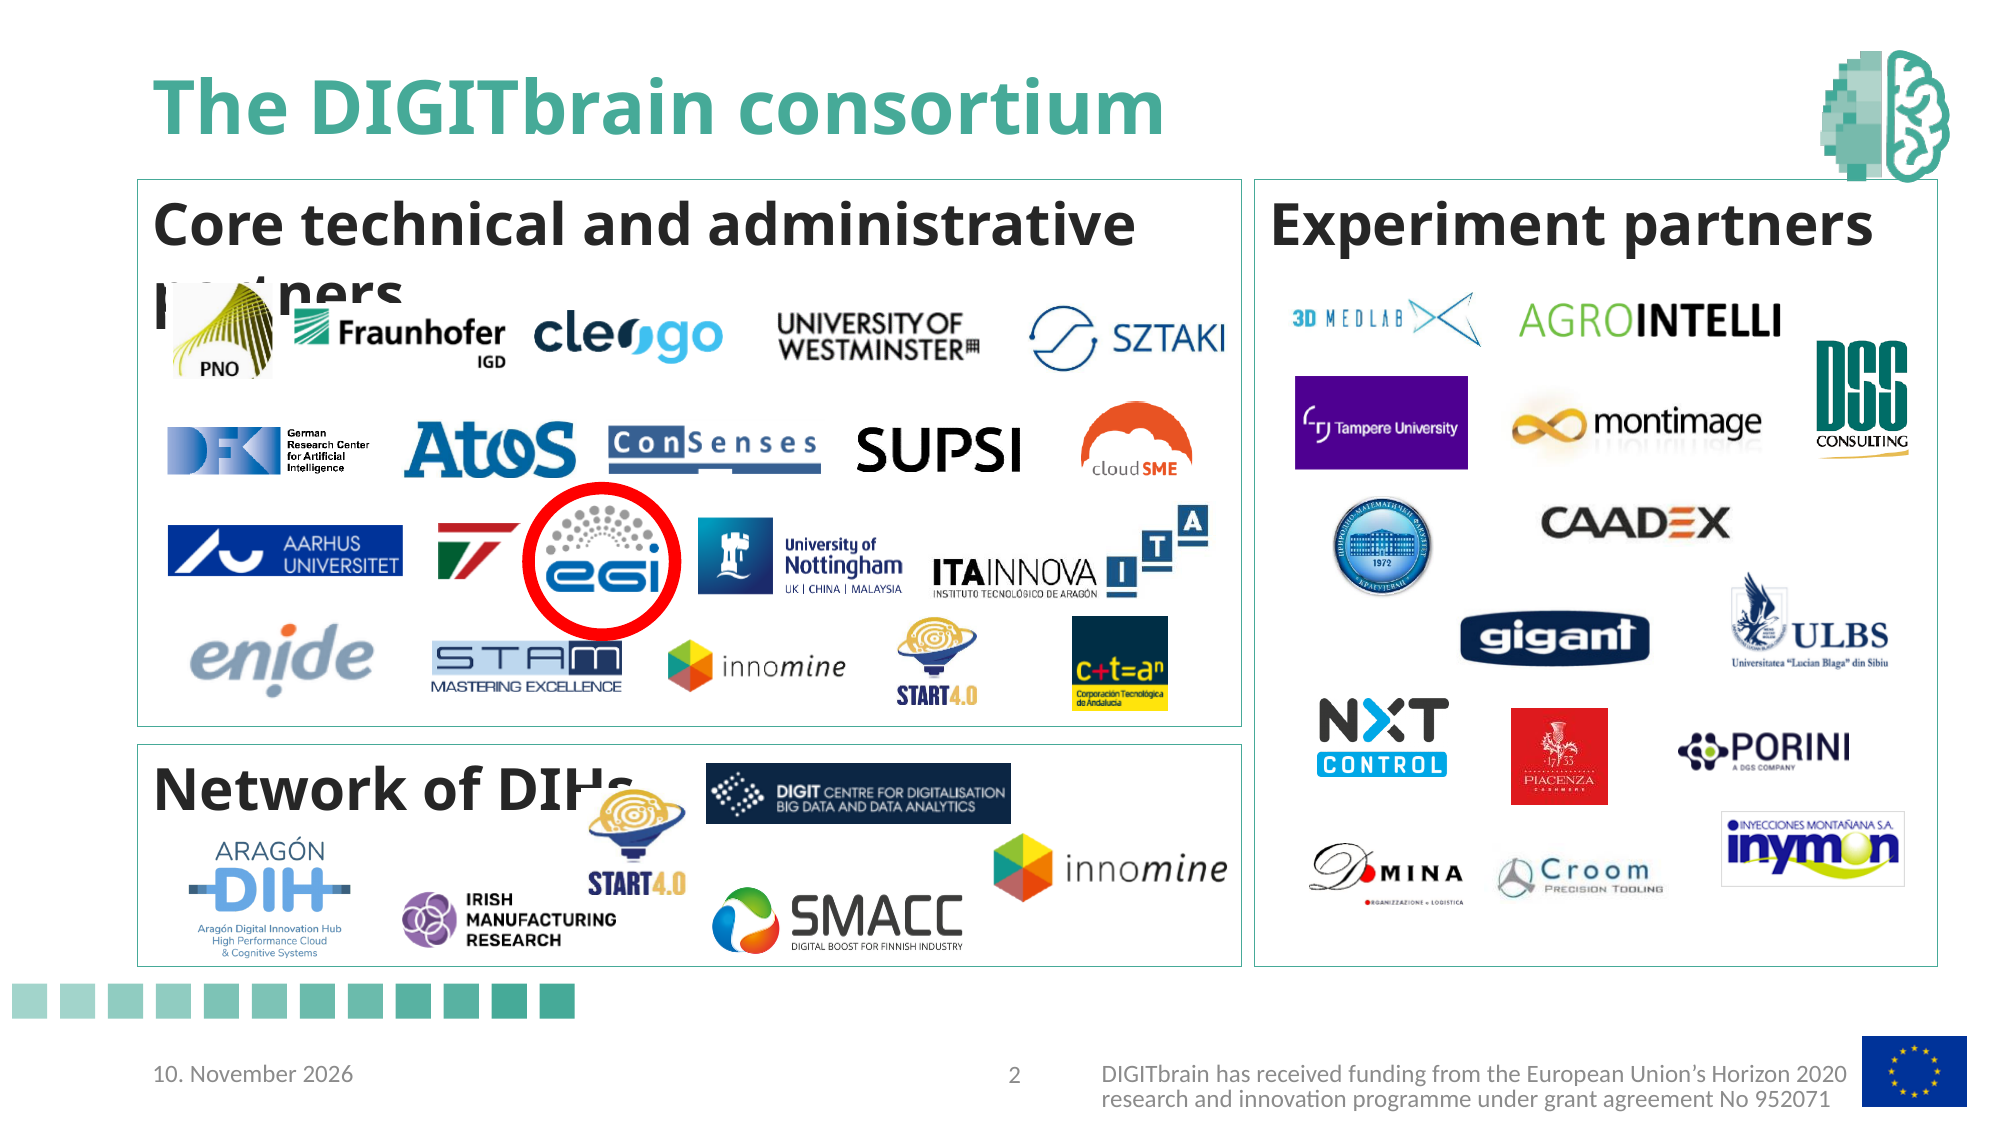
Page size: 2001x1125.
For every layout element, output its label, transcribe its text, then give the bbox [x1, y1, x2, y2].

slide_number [137, 1042, 588, 1103]
footer DIGITbrain has received funding from the European Union’s Horizon 2020 research and innovation programme under grant agreement No 952071 [1086, 1042, 1873, 1103]
slide_number 1 [963, 1043, 1037, 1104]
text_box Network of DIHs [137, 744, 1242, 967]
picture [1820, 50, 1950, 183]
list Core technical and administrative partners [137, 179, 1242, 727]
picture [1862, 1036, 1967, 1107]
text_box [187, 763, 1232, 960]
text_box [166, 283, 1230, 711]
title The DIGITbrain consortium [137, 59, 1863, 162]
text_box Experiment partners [1254, 179, 1938, 967]
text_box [1288, 288, 1924, 909]
